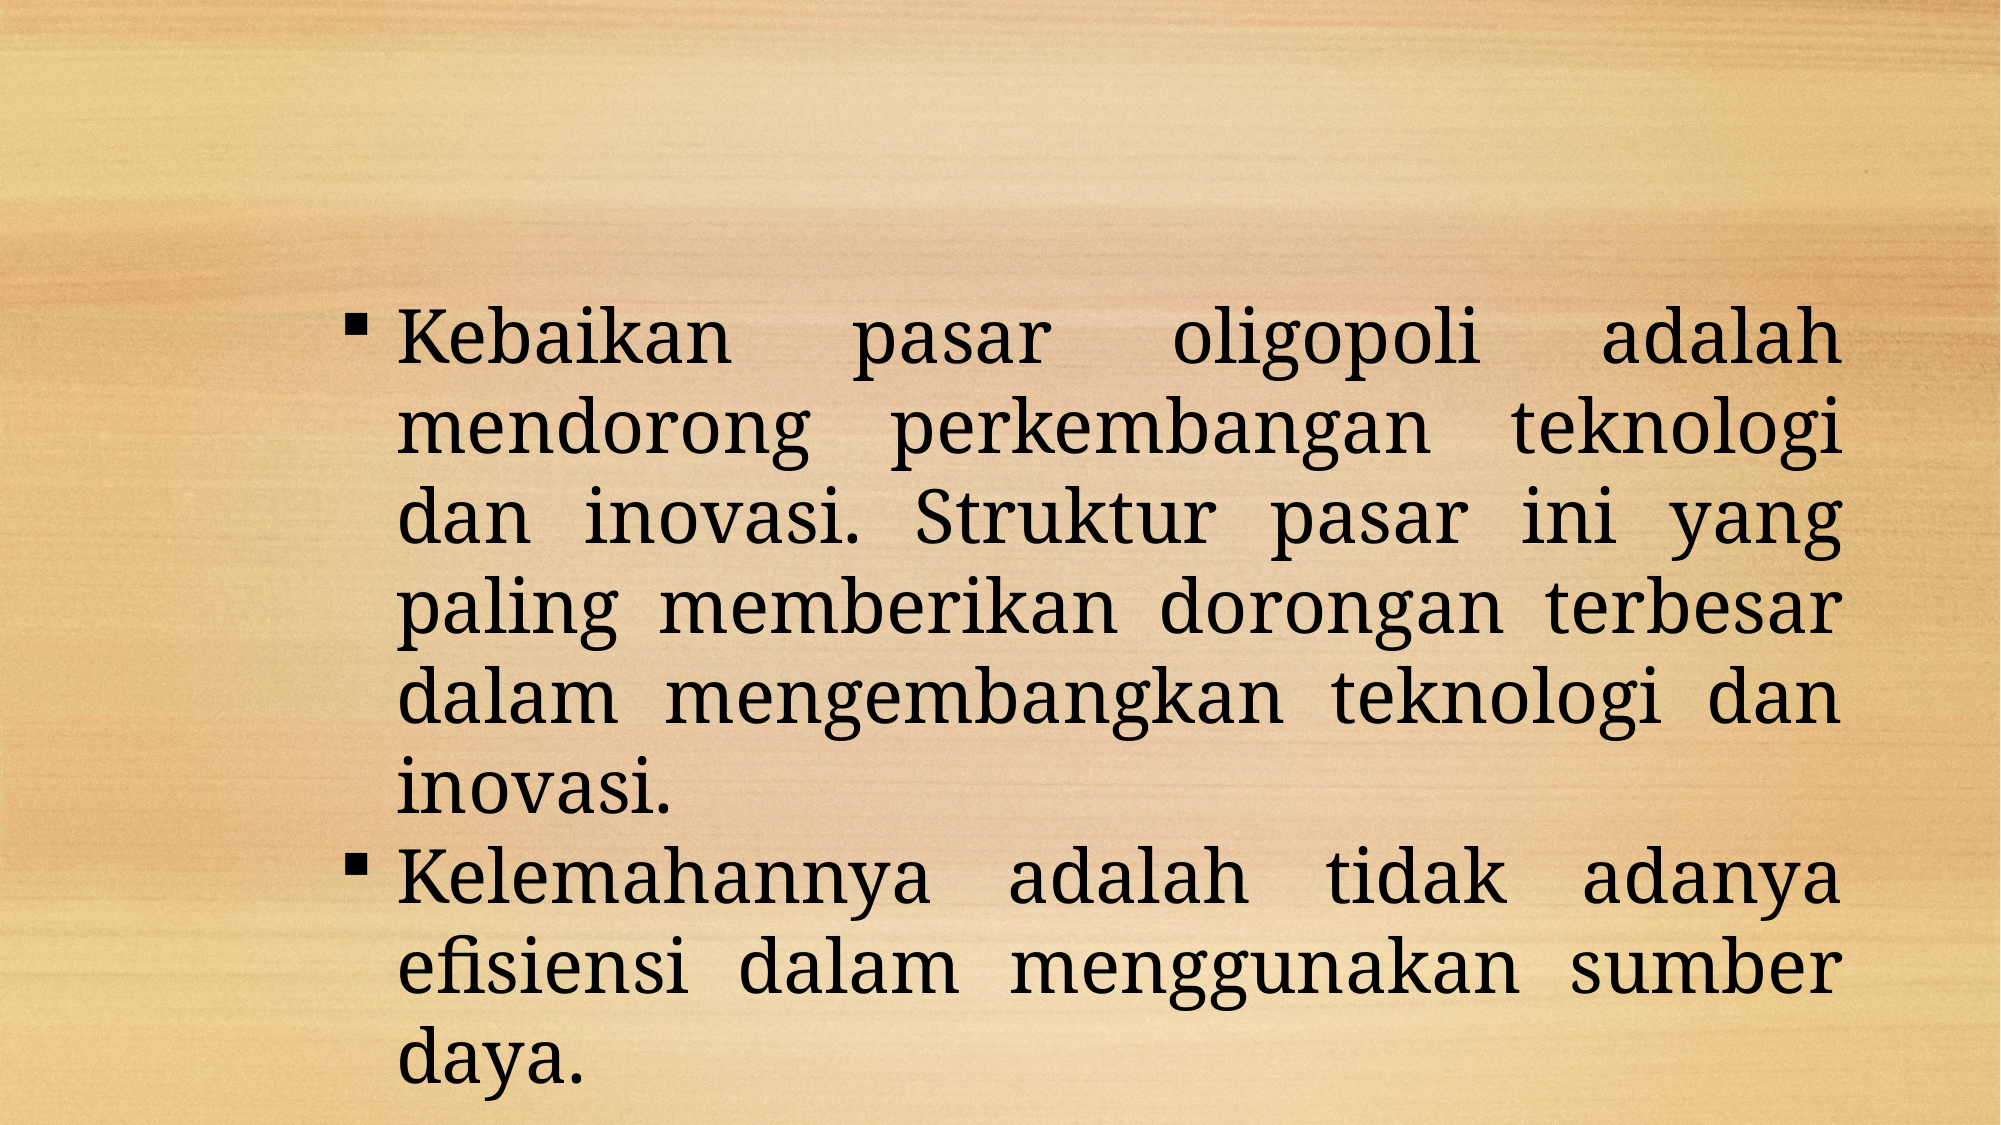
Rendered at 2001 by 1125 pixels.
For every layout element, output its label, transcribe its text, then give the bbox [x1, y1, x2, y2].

text_box Kebaikan pasar oligopoli adalah mendorong perkembangan teknologi dan inovasi. Struktur pasar ini yang paling memberikan dorongan terbesar dalam mengembangkan teknologi dan inovasi. Kelemahannya adalah tidak adanya efisiensi dalam menggunakan sumber daya. [324, 281, 1860, 1107]
picture [0, 0, 2001, 1125]
